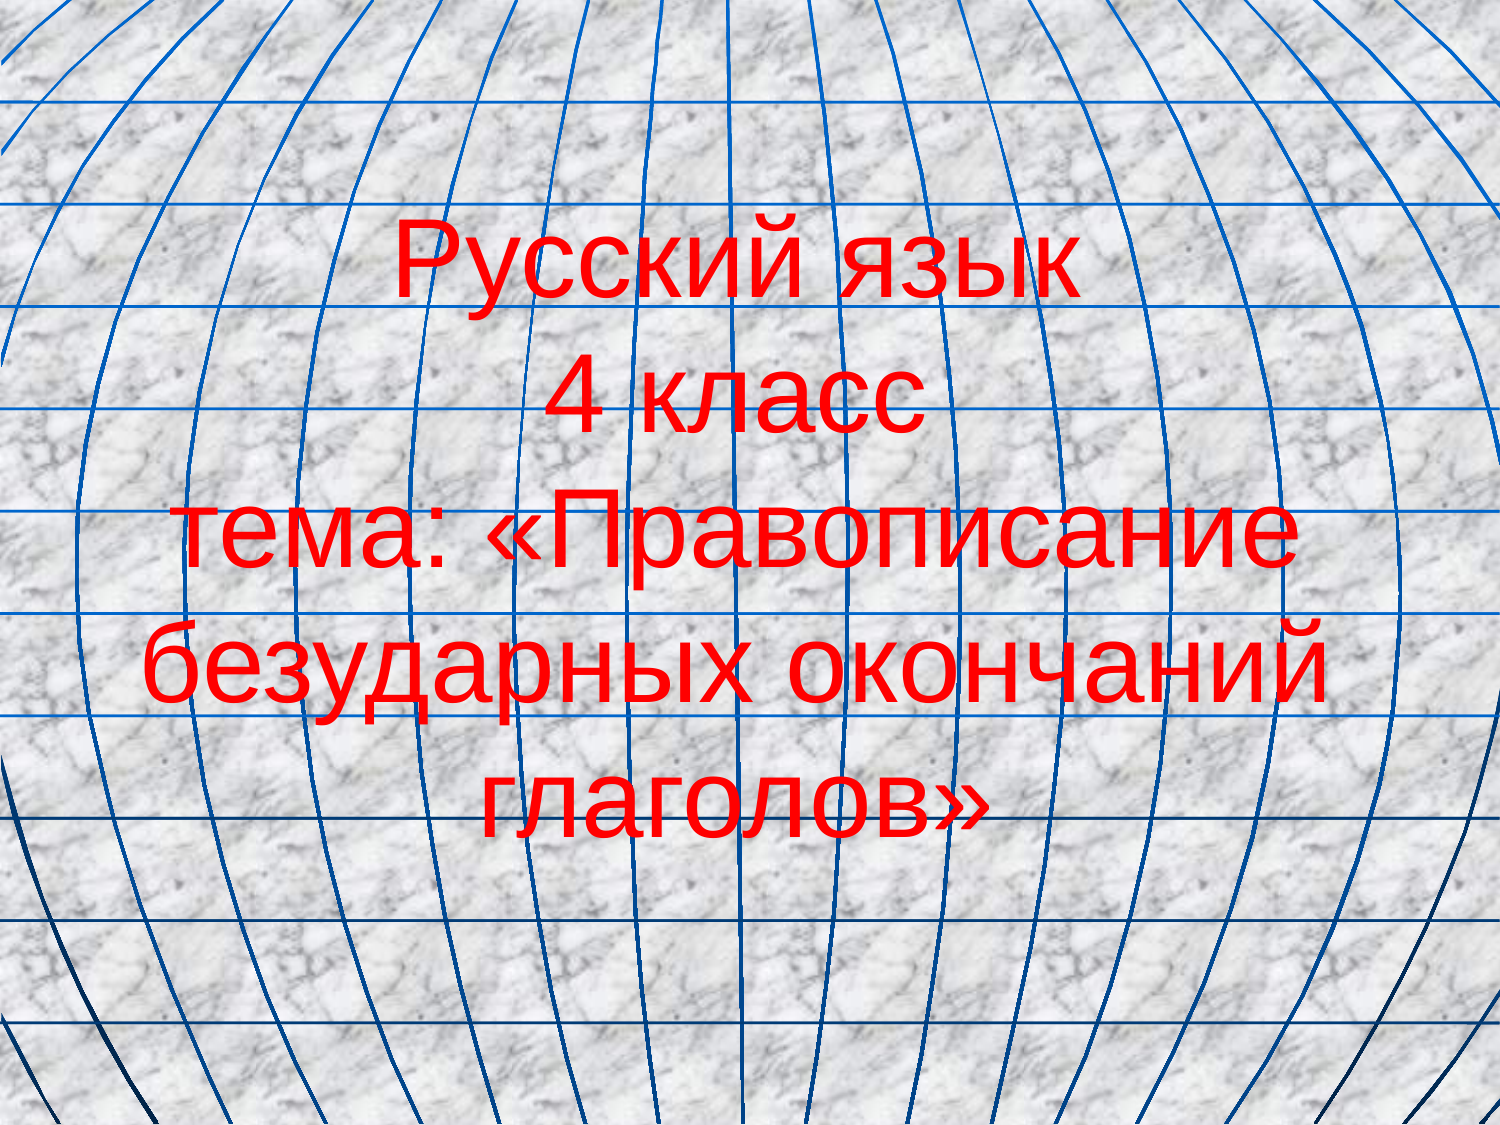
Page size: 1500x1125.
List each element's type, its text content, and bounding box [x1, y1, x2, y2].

picture [0, 513, 76, 612]
picture [20, 820, 143, 919]
picture [811, 0, 902, 100]
picture [1190, 922, 1332, 1021]
picture [0, 1025, 1500, 1125]
picture [1492, 411, 1500, 443]
picture [1395, 615, 1500, 714]
picture [1101, 922, 1224, 1021]
picture [1338, 104, 1486, 202]
picture [66, 128, 112, 202]
picture [0, 206, 58, 305]
picture [1432, 820, 1500, 919]
picture [0, 615, 87, 714]
picture [80, 411, 112, 509]
picture [1038, 868, 1139, 919]
picture [1132, 868, 1241, 919]
picture [0, 0, 148, 100]
picture [1017, 922, 1126, 1021]
picture [961, 0, 1078, 100]
picture [743, 922, 831, 1021]
picture [944, 868, 1042, 919]
picture [1385, 411, 1500, 509]
picture [1110, 0, 1250, 100]
picture [449, 922, 556, 1021]
picture [333, 868, 443, 919]
picture [730, 0, 820, 100]
picture [79, 513, 112, 612]
picture [227, 0, 370, 100]
picture [638, 922, 740, 1021]
picture [1399, 0, 1500, 100]
picture [1230, 868, 1352, 919]
picture [1339, 820, 1466, 919]
picture [1182, 0, 1327, 100]
picture [96, 344, 112, 407]
title Русский язык 4 класс тема: «Правописание безударных окончаний глаголов» [112, 105, 1360, 868]
picture [1381, 922, 1500, 1021]
picture [0, 411, 90, 509]
picture [742, 868, 835, 919]
picture [0, 922, 93, 1021]
picture [1248, 0, 1410, 100]
picture [654, 0, 727, 100]
picture [80, 615, 112, 714]
picture [1360, 144, 1398, 202]
picture [439, 868, 536, 919]
picture [480, 0, 586, 100]
picture [824, 922, 939, 1021]
picture [1398, 513, 1500, 612]
picture [243, 922, 375, 1021]
picture [1319, 0, 1491, 100]
picture [1360, 513, 1399, 612]
picture [309, 0, 439, 100]
picture [0, 308, 112, 407]
picture [1360, 718, 1389, 816]
picture [1360, 411, 1394, 509]
picture [227, 868, 341, 919]
picture [541, 922, 643, 1021]
picture [1421, 104, 1500, 202]
picture [20, 206, 112, 305]
picture [636, 868, 738, 919]
picture [133, 0, 289, 100]
picture [0, 104, 124, 202]
picture [569, 0, 660, 100]
picture [1484, 998, 1500, 1021]
picture [394, 0, 514, 100]
picture [347, 922, 467, 1021]
picture [0, 718, 111, 816]
picture [149, 922, 275, 1021]
picture [1291, 922, 1426, 1021]
picture [92, 718, 112, 801]
picture [1472, 718, 1500, 816]
picture [1360, 615, 1398, 714]
picture [1407, 206, 1500, 305]
picture [0, 820, 48, 919]
picture [1360, 332, 1379, 407]
picture [1360, 820, 1366, 841]
picture [878, 0, 987, 100]
picture [131, 868, 237, 919]
picture [836, 868, 944, 919]
picture [533, 868, 634, 919]
picture [1373, 718, 1494, 816]
picture [55, 922, 183, 1021]
picture [929, 922, 1033, 1021]
picture [1360, 308, 1486, 407]
picture [1360, 206, 1451, 305]
picture [46, 0, 218, 100]
picture [1032, 0, 1163, 100]
picture [1459, 308, 1500, 407]
